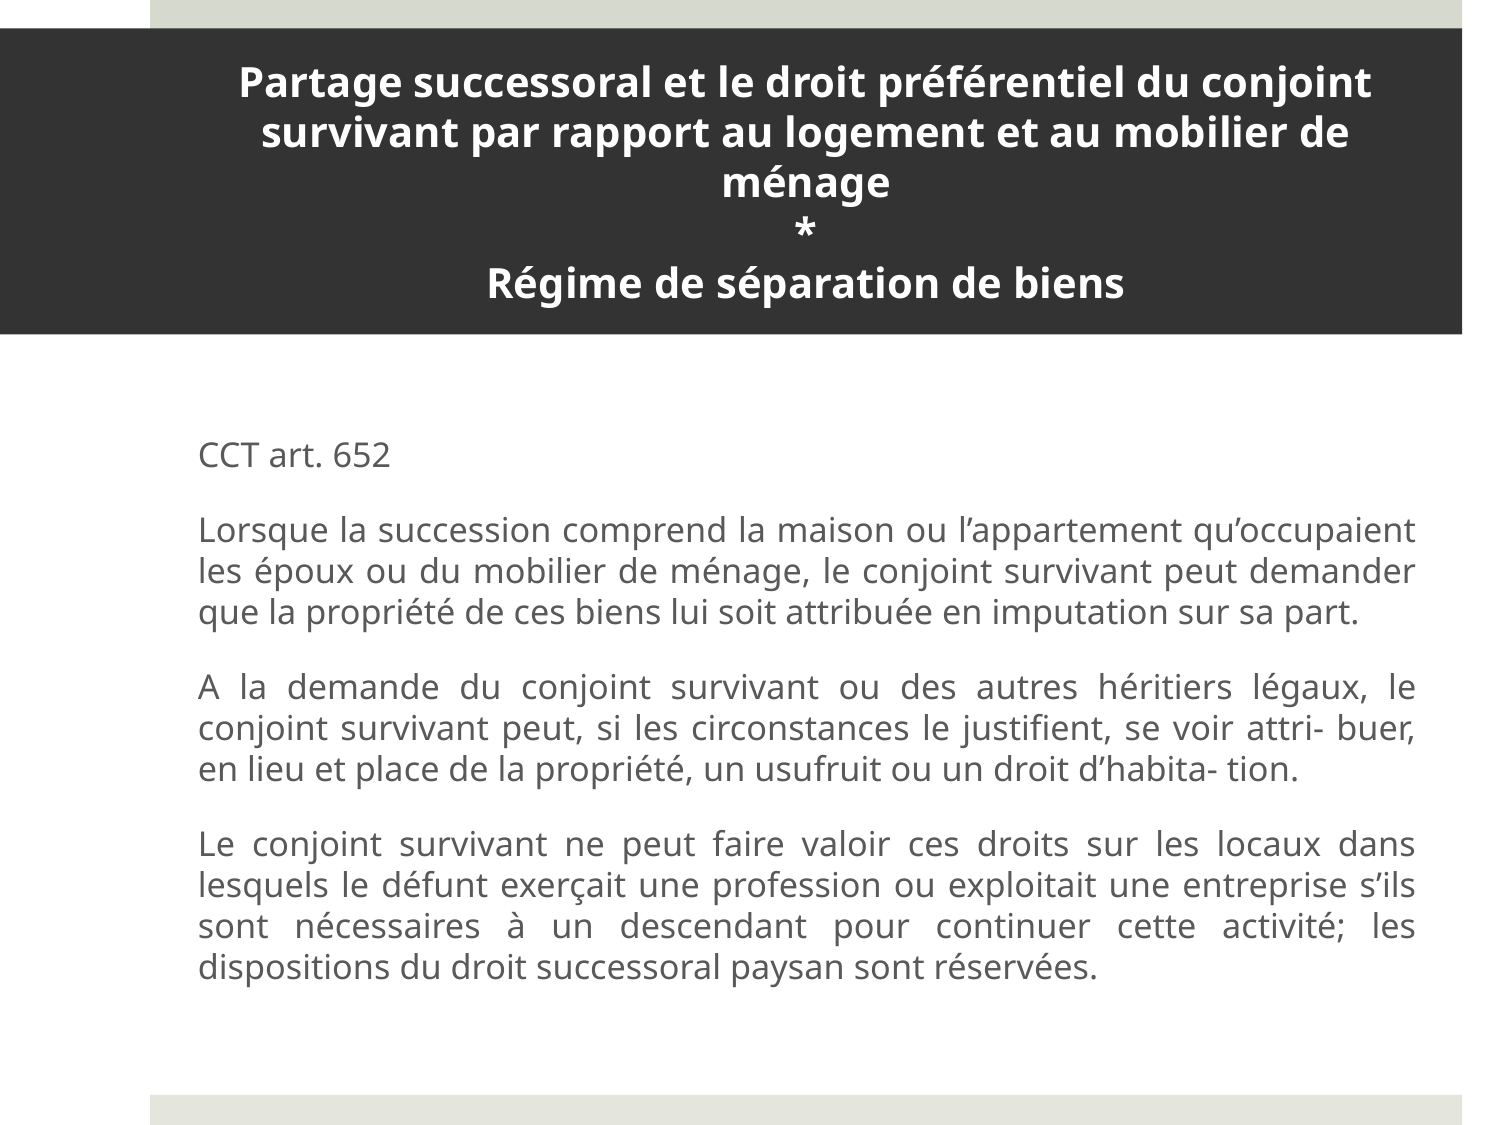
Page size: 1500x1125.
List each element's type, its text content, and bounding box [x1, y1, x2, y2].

list CCT art. 652 Lorsque la succession comprend la maison ou l’appartement qu’occupaient les époux ou du mobilier de ménage, le conjoint survivant peut demander que la propriété de ces biens lui soit attribuée en imputation sur sa part. A la demande du conjoint survivant ou des autres héritiers légaux, le conjoint survivant peut, si les circonstances le justifient, se voir attri- buer, en lieu et place de la propriété, un usufruit ou un droit d’habita- tion. Le conjoint survivant ne peut faire valoir ces droits sur les locaux dans lesquels le défunt exerçait une profession ou exploitait une entreprise s’ils sont nécessaires à un descendant pour continuer cette activité; les dispositions du droit successoral paysan sont réservées. [182, 425, 1432, 1028]
title Partage successoral et le droit préférentiel du conjoint survivant par rapport au logement et au mobilier de ménage * Régime de séparation de biens [0, 28, 1463, 335]
